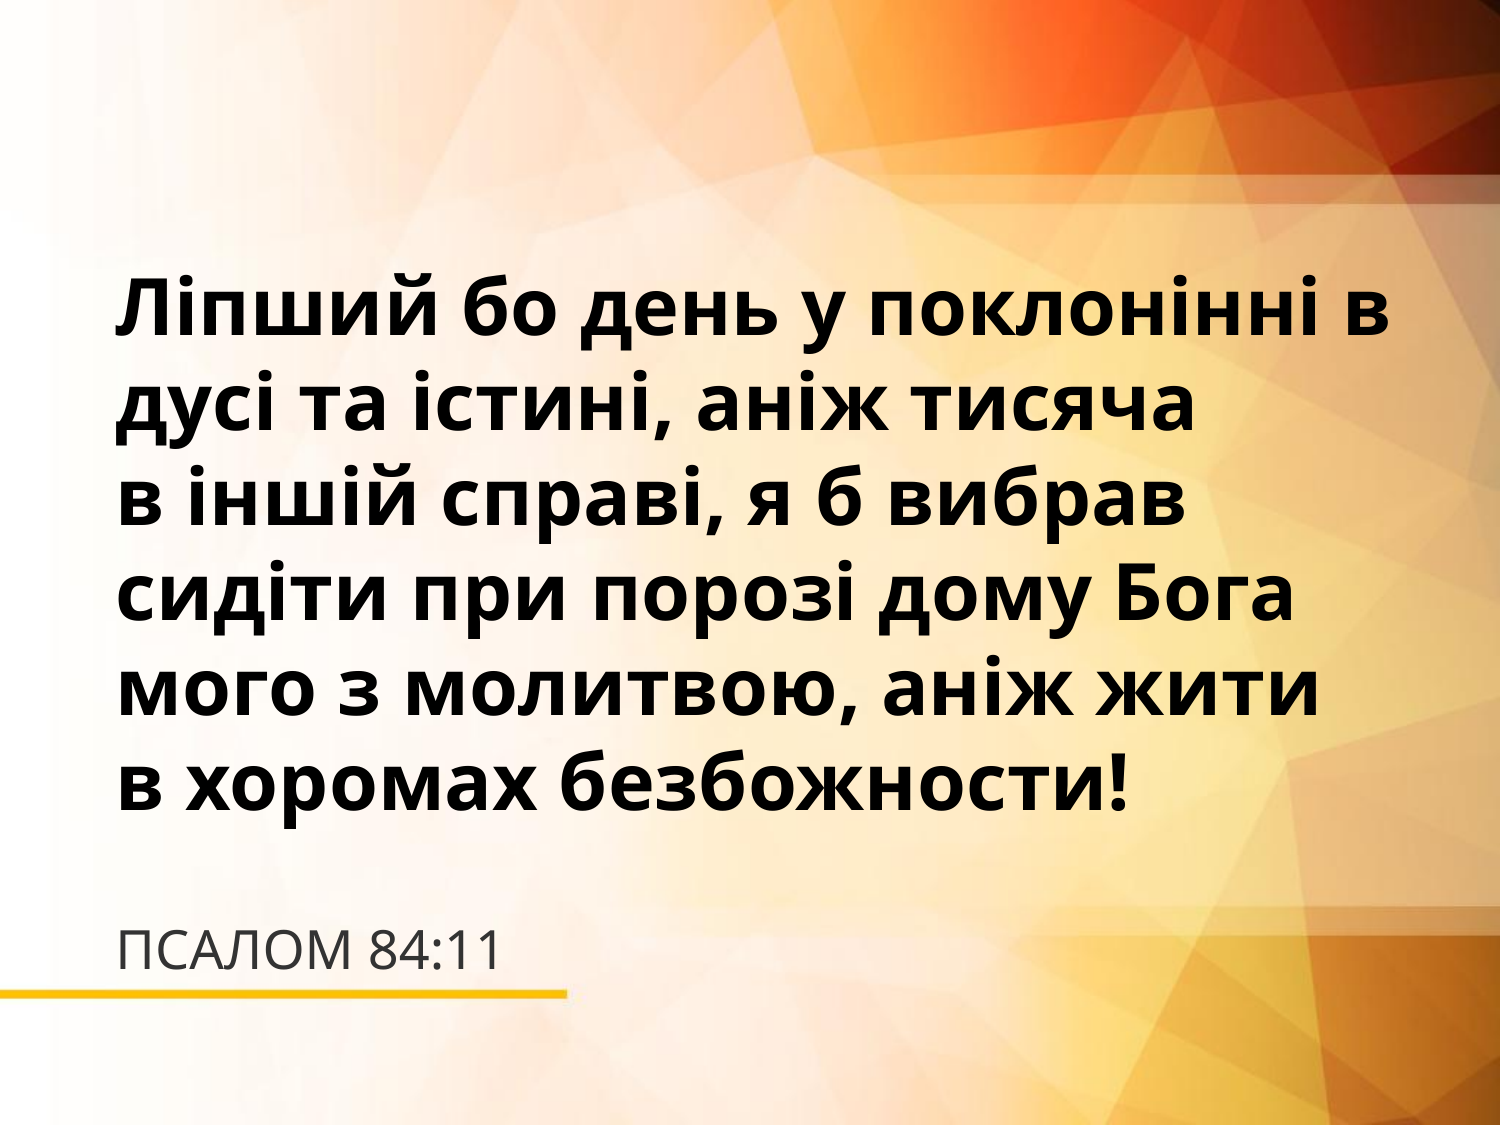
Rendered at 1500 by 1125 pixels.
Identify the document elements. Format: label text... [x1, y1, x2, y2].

picture [0, 0, 1500, 1125]
title ПСАЛОМ 84:11 [100, 905, 656, 988]
text_box Ліпший бо день у поклонінні в дусі та істині, аніж тисяча в іншій справі, я б вибрав сидіти при порозі дому Бога мого з молитвою, аніж жити в хоромах безбожности! [100, 219, 1500, 835]
